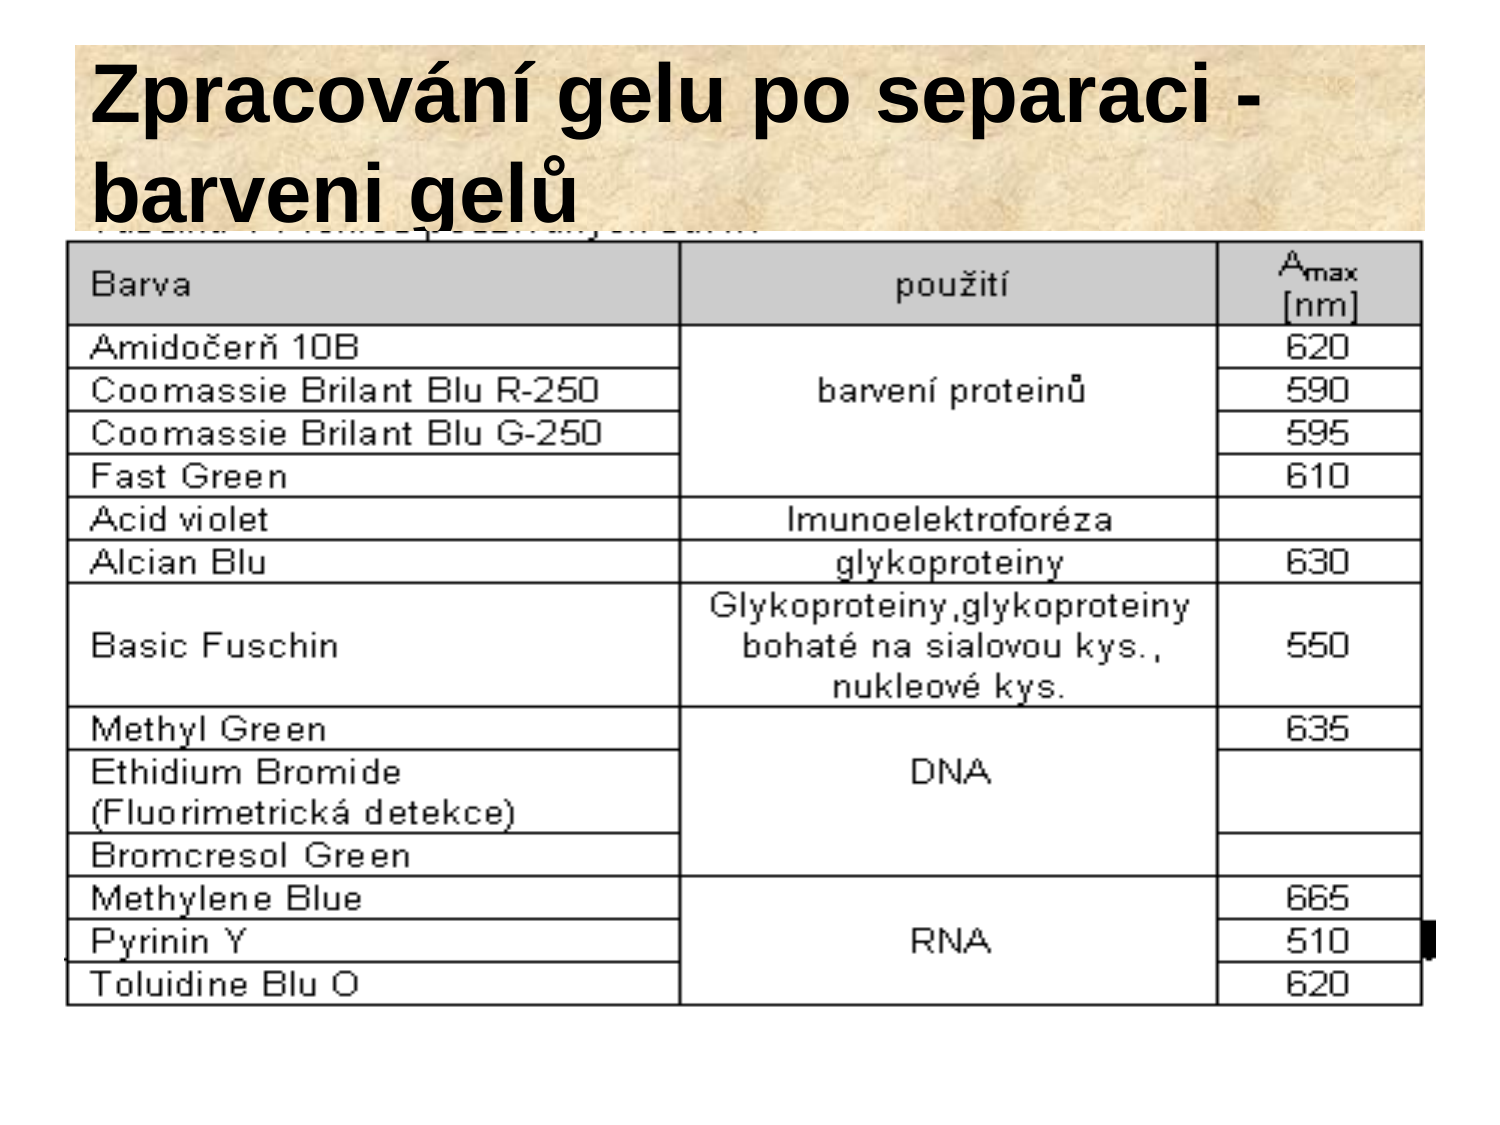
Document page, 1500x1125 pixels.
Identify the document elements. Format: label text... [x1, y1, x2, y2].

picture [64, 231, 1436, 1012]
title Zpracování gelu po separaci - barveni gelů [74, 44, 1426, 230]
